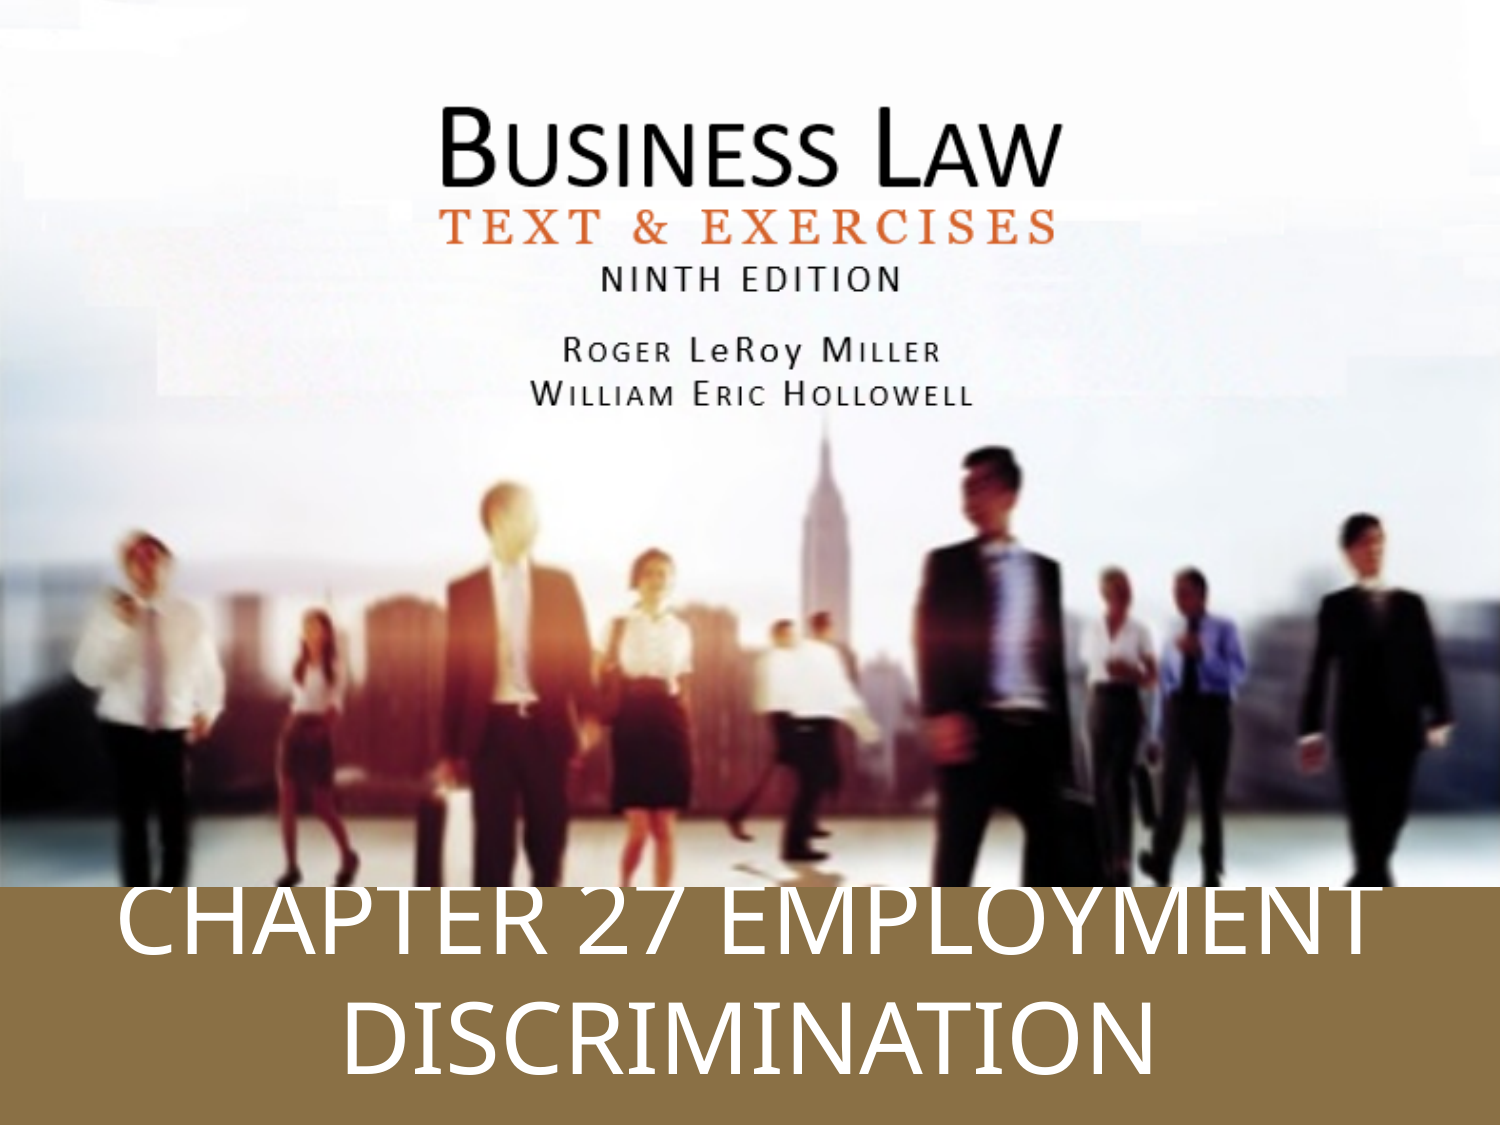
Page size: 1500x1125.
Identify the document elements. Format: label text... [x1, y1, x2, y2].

picture [0, 0, 1500, 888]
subtitle Chapter 27 Employment Discrimination [0, 893, 1500, 1125]
